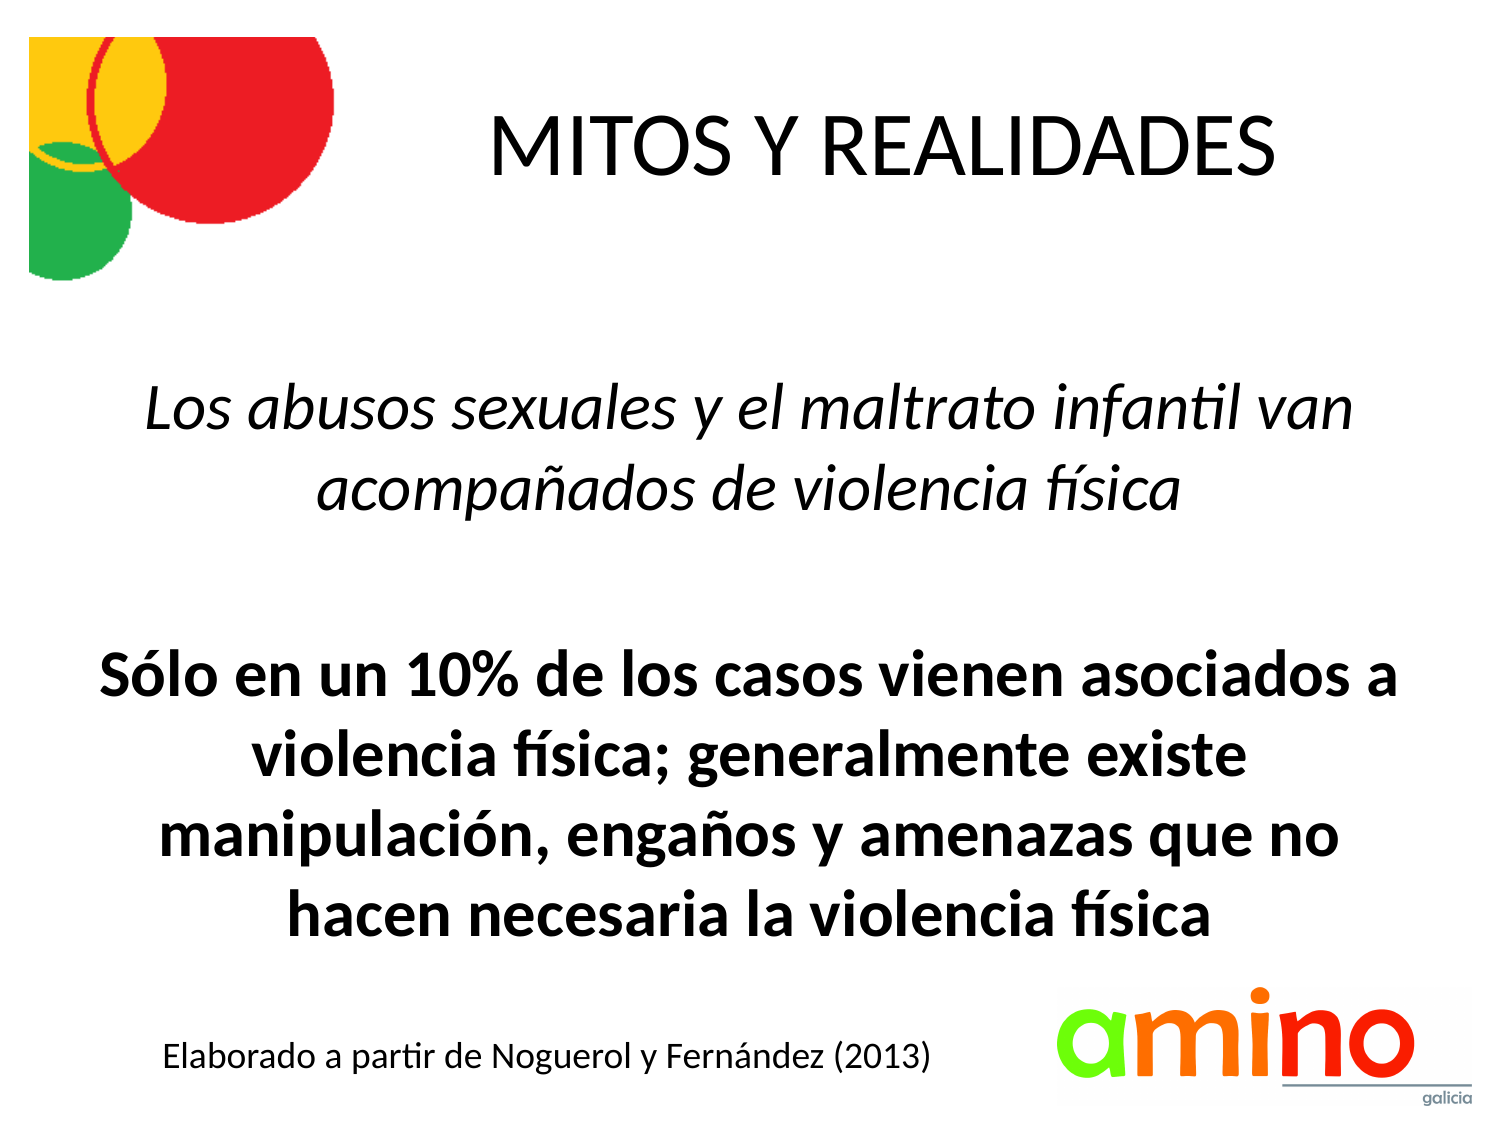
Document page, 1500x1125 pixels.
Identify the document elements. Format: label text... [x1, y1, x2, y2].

list Los abusos sexuales y el maltrato infantil van acompañados de violencia física Sólo en un 10% de los casos vienen asociados a violencia física; generalmente existe manipulación, engaños y amenazas que no hacen necesaria la violencia física [75, 262, 1425, 1005]
picture [1056, 987, 1472, 1107]
title MITOS Y REALIDADES [347, 45, 1425, 233]
picture [29, 37, 343, 287]
text_box Elaborado a partir de Noguerol y Fernández (2013) [147, 1024, 998, 1084]
